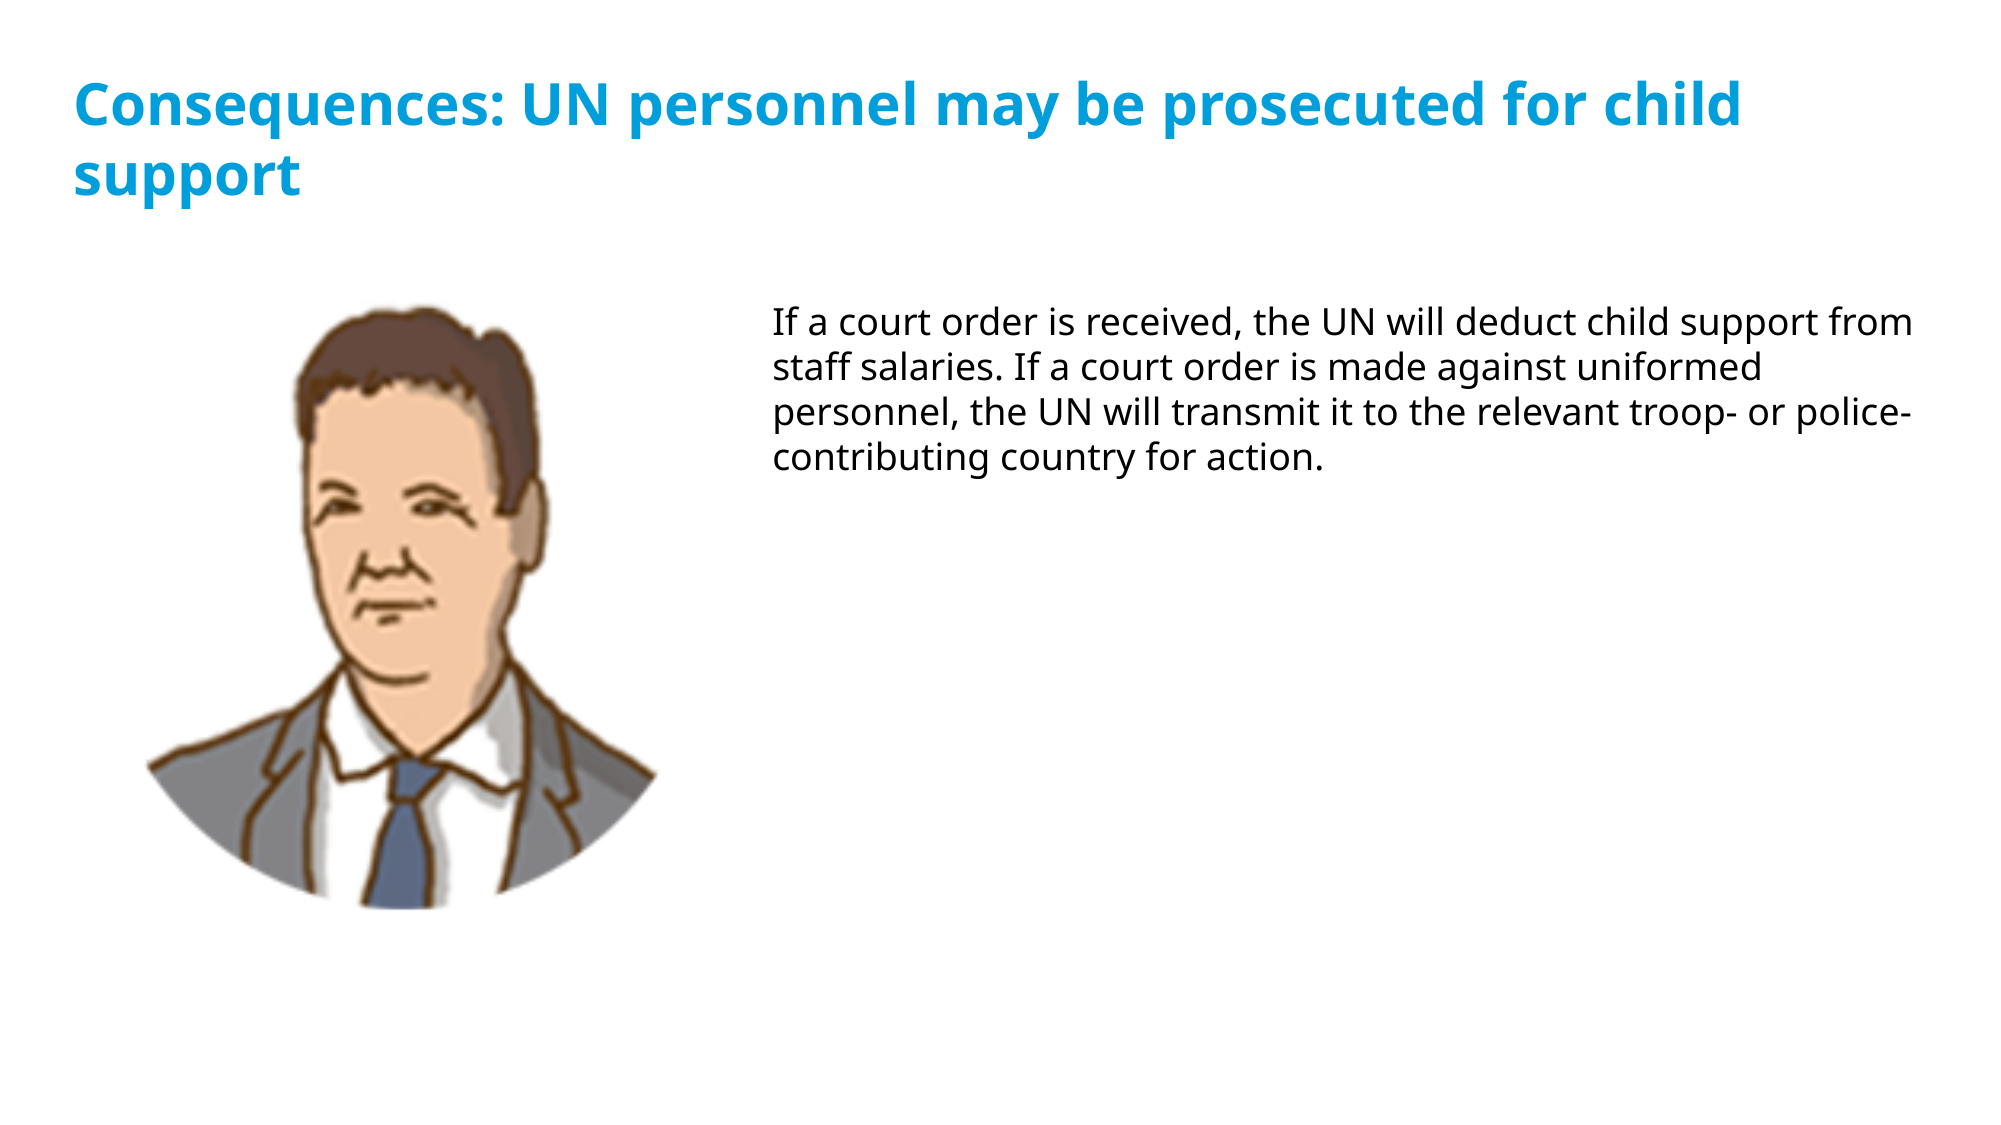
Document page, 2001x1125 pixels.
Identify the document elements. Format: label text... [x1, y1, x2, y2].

text_box Consequences: UN personnel may be prosecuted for child support [58, 60, 1915, 215]
picture [90, 290, 728, 927]
text_box If a court order is received, the UN will deduct child support from staff salaries. If a court order is made against uniformed personnel, the UN will transmit it to the relevant troop- or police-contributing country for action. [757, 290, 1949, 530]
